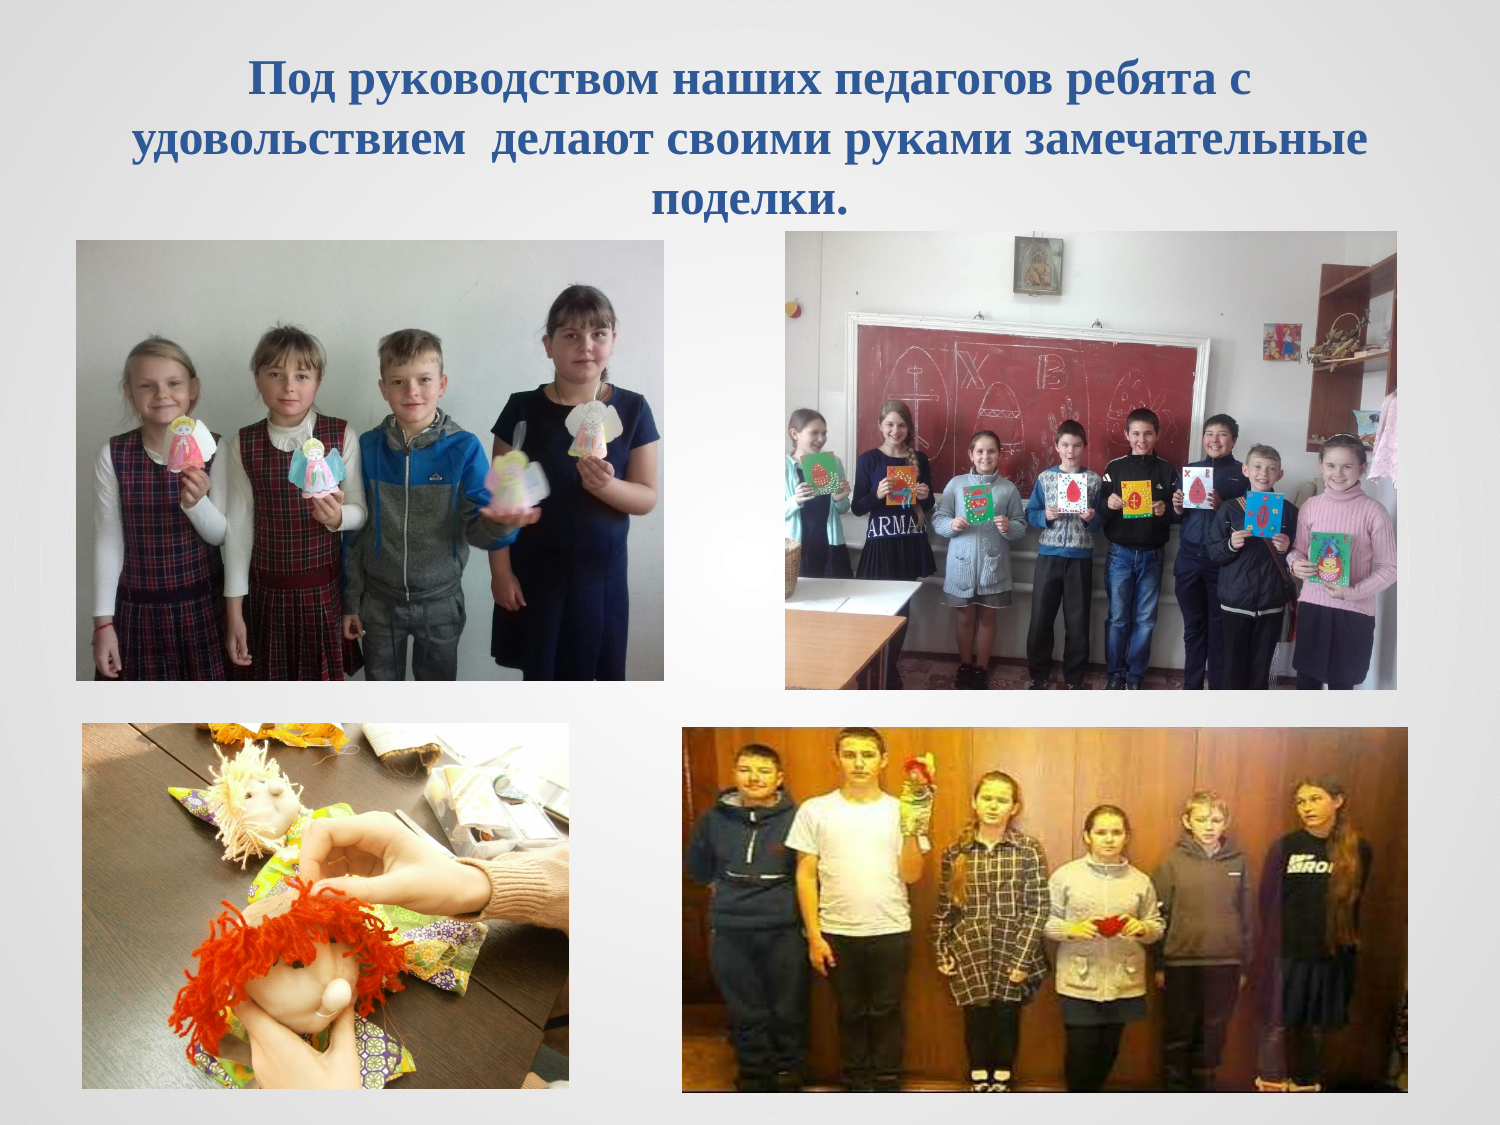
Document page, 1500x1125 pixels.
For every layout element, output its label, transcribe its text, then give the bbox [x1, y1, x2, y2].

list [785, 230, 1398, 691]
picture [681, 727, 1408, 1093]
title Под руководством наших педагогов ребята с удовольствием делают своими руками замечательные поделки. [75, 30, 1425, 232]
picture [76, 240, 665, 681]
picture [82, 723, 569, 1089]
